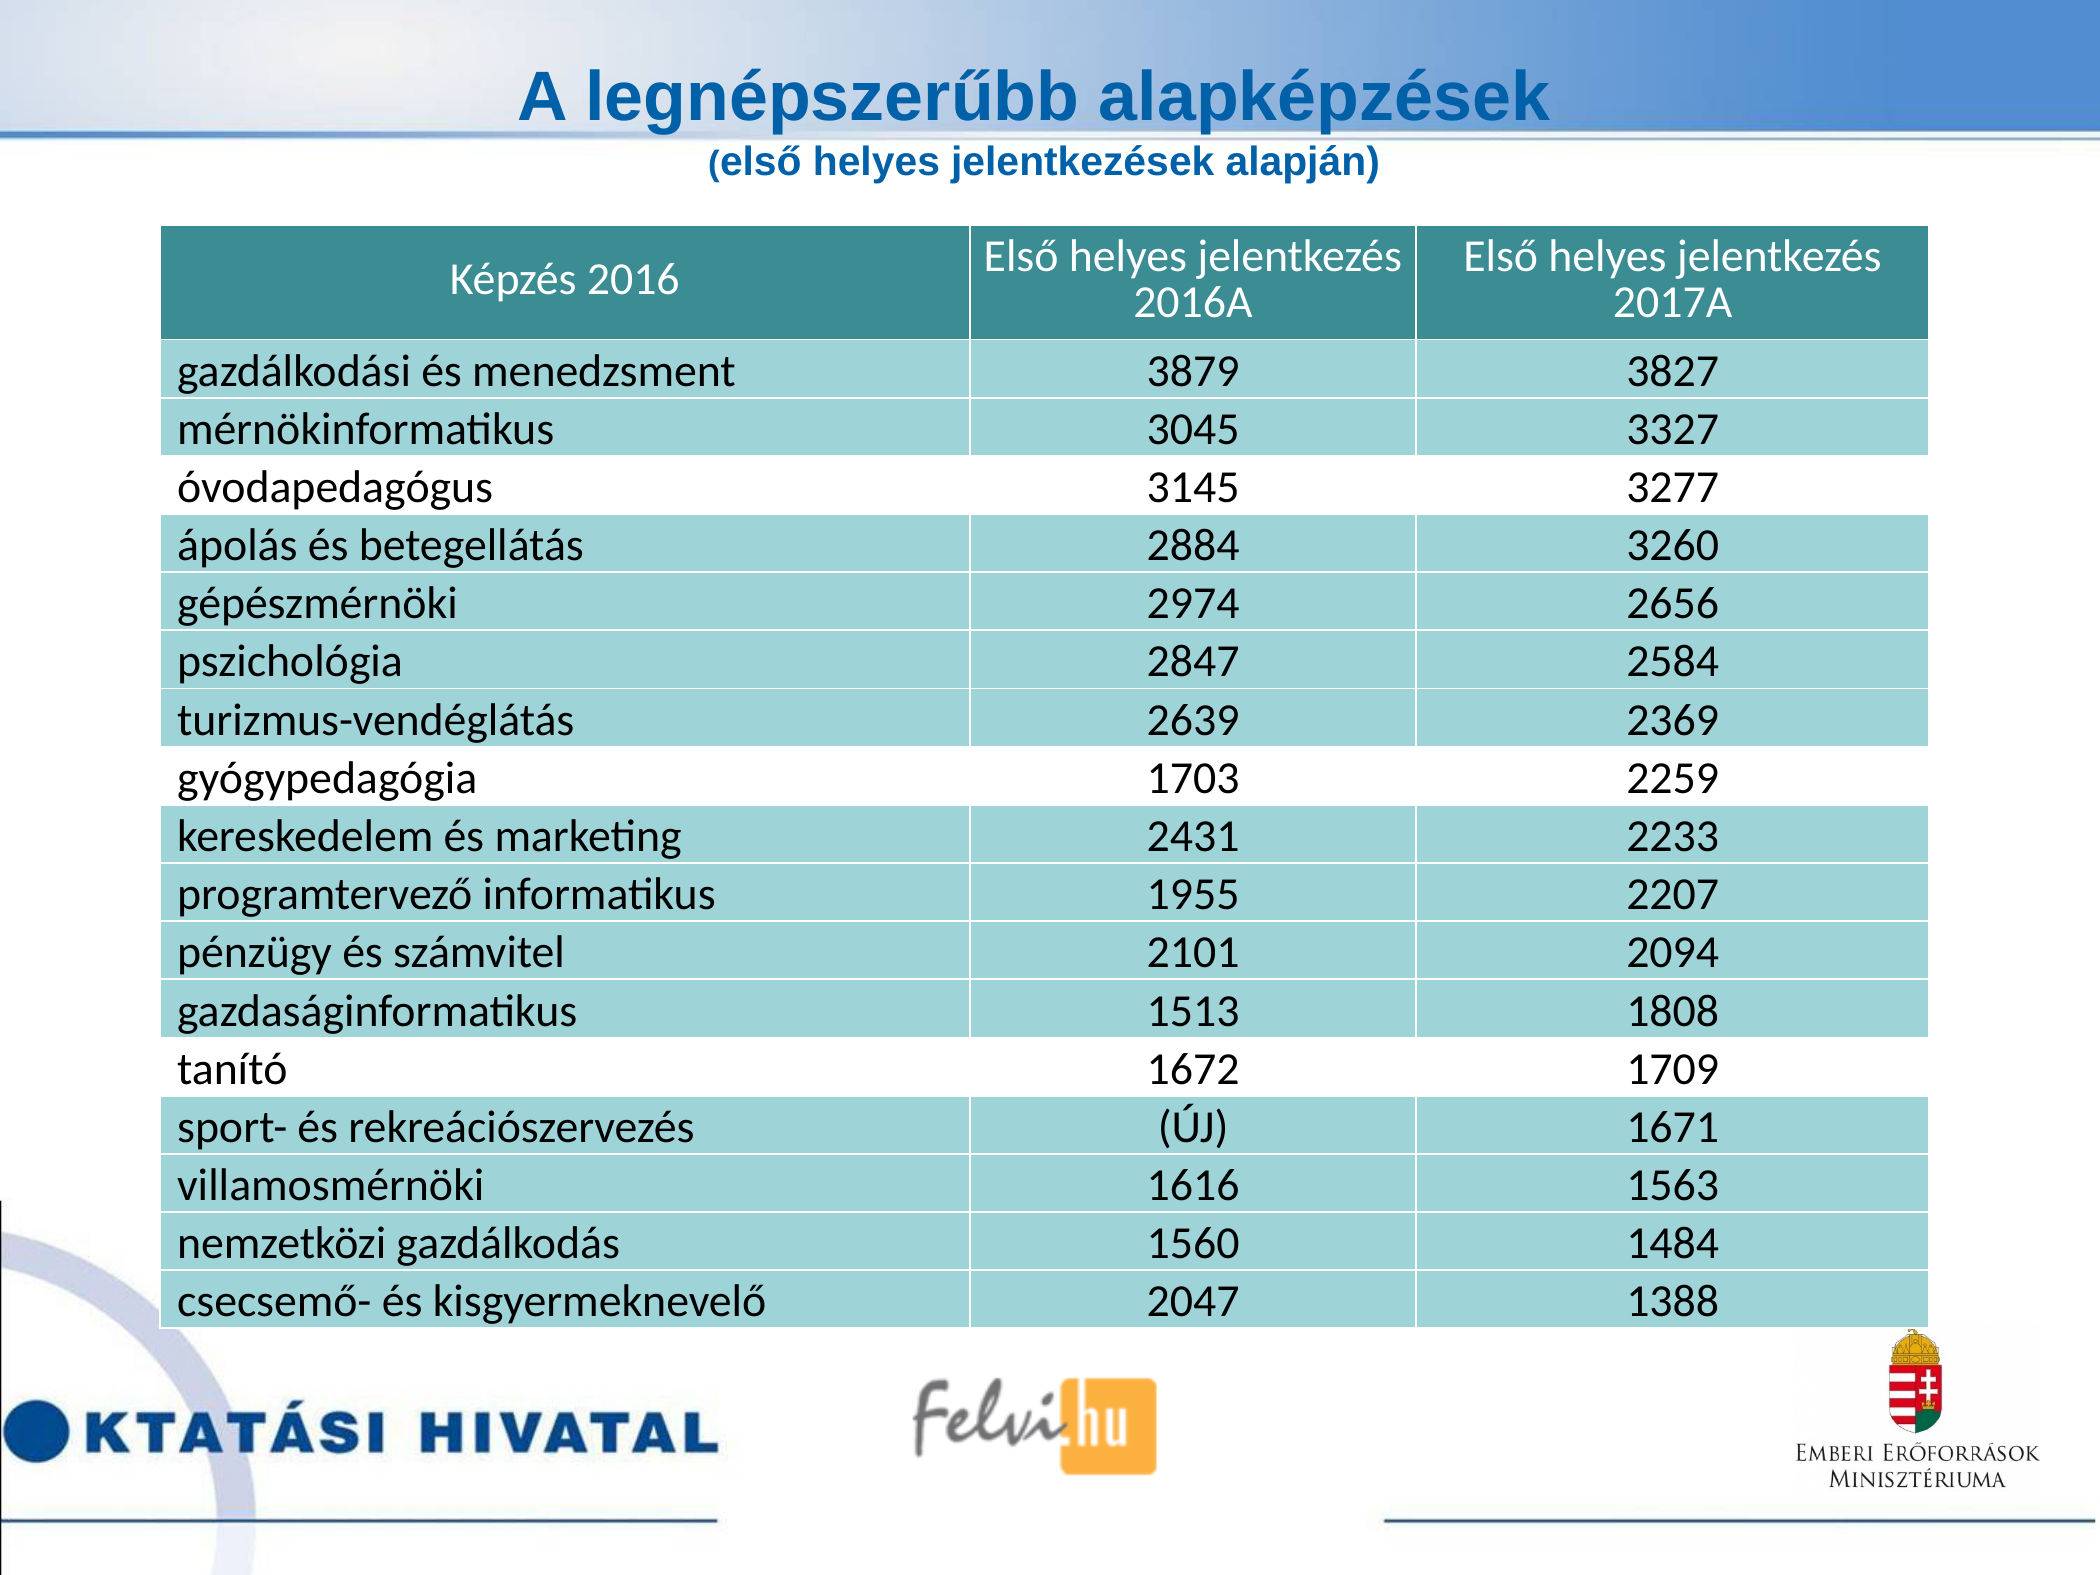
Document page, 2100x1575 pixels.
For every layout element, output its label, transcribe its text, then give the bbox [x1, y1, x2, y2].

table_cell pszichológia [161, 631, 969, 688]
table_cell 1709 [1417, 1038, 1928, 1095]
table_cell pénzügy és számvitel [161, 922, 969, 978]
table_header Képzés 2016 [161, 226, 969, 339]
table_cell 2094 [1417, 922, 1928, 978]
table_cell 2207 [1417, 864, 1928, 920]
table_header Első helyes jelentkezés 2017A [1417, 226, 1928, 339]
table_cell gazdaságinformatikus [161, 980, 969, 1037]
table_cell kereskedelem és marketing [161, 806, 969, 862]
table_cell 1672 [971, 1038, 1415, 1095]
table_cell 2047 [971, 1271, 1415, 1327]
table_cell sport- és rekreációszervezés [161, 1097, 969, 1153]
table_cell 2233 [1417, 806, 1928, 862]
table_cell villamosmérnöki [161, 1155, 969, 1211]
table_cell programtervező informatikus [161, 864, 969, 920]
table_cell turizmus-vendéglátás [161, 689, 969, 746]
table_cell óvodapedagógus [161, 457, 969, 513]
table_header Első helyes jelentkezés 2016A [971, 226, 1415, 339]
table_cell mérnökinformatikus [161, 399, 969, 455]
table_cell 2884 [971, 515, 1415, 571]
table_cell gépészmérnöki [161, 573, 969, 629]
table_cell 3327 [1417, 399, 1928, 455]
title A legnépszerűbb alapképzések (első helyes jelentkezések alapján) [48, 43, 2040, 805]
table_cell gyógypedagógia [161, 748, 969, 804]
table_cell 2639 [971, 689, 1415, 746]
table_cell ápolás és betegellátás [161, 515, 969, 571]
table_cell 1484 [1417, 1213, 1928, 1269]
table_cell 1671 [1417, 1097, 1928, 1153]
table_cell (ÚJ) [971, 1097, 1415, 1153]
table_cell 1563 [1417, 1155, 1928, 1211]
table_cell gazdálkodási és menedzsment [161, 340, 969, 397]
table_cell tanító [161, 1038, 969, 1095]
table_cell 2584 [1417, 631, 1928, 688]
table_cell 3145 [971, 457, 1415, 513]
table_cell 1955 [971, 864, 1415, 920]
table_cell 1513 [971, 980, 1415, 1037]
table_cell 2431 [971, 806, 1415, 862]
table_cell 3260 [1417, 515, 1928, 571]
table_cell 3277 [1417, 457, 1928, 513]
table_cell 2101 [971, 922, 1415, 978]
slide_number 19 [1504, 1434, 1996, 1544]
table_cell 2369 [1417, 689, 1928, 746]
table_cell 2656 [1417, 573, 1928, 629]
table_cell 3827 [1417, 340, 1928, 397]
table_cell 2974 [971, 573, 1415, 629]
table_cell 1560 [971, 1213, 1415, 1269]
table_cell 1808 [1417, 980, 1928, 1037]
table_cell 3879 [971, 340, 1415, 397]
table_cell 2847 [971, 631, 1415, 688]
table_cell 1388 [1417, 1271, 1928, 1327]
table_cell 3045 [971, 399, 1415, 455]
table_cell 1703 [971, 748, 1415, 804]
table_cell 2259 [1417, 748, 1928, 804]
table_cell nemzetközi gazdálkodás [161, 1213, 969, 1269]
table_cell csecsemő- és kisgyermeknevelő [161, 1271, 969, 1327]
table_cell 1616 [971, 1155, 1415, 1211]
picture [0, 0, 2100, 1575]
